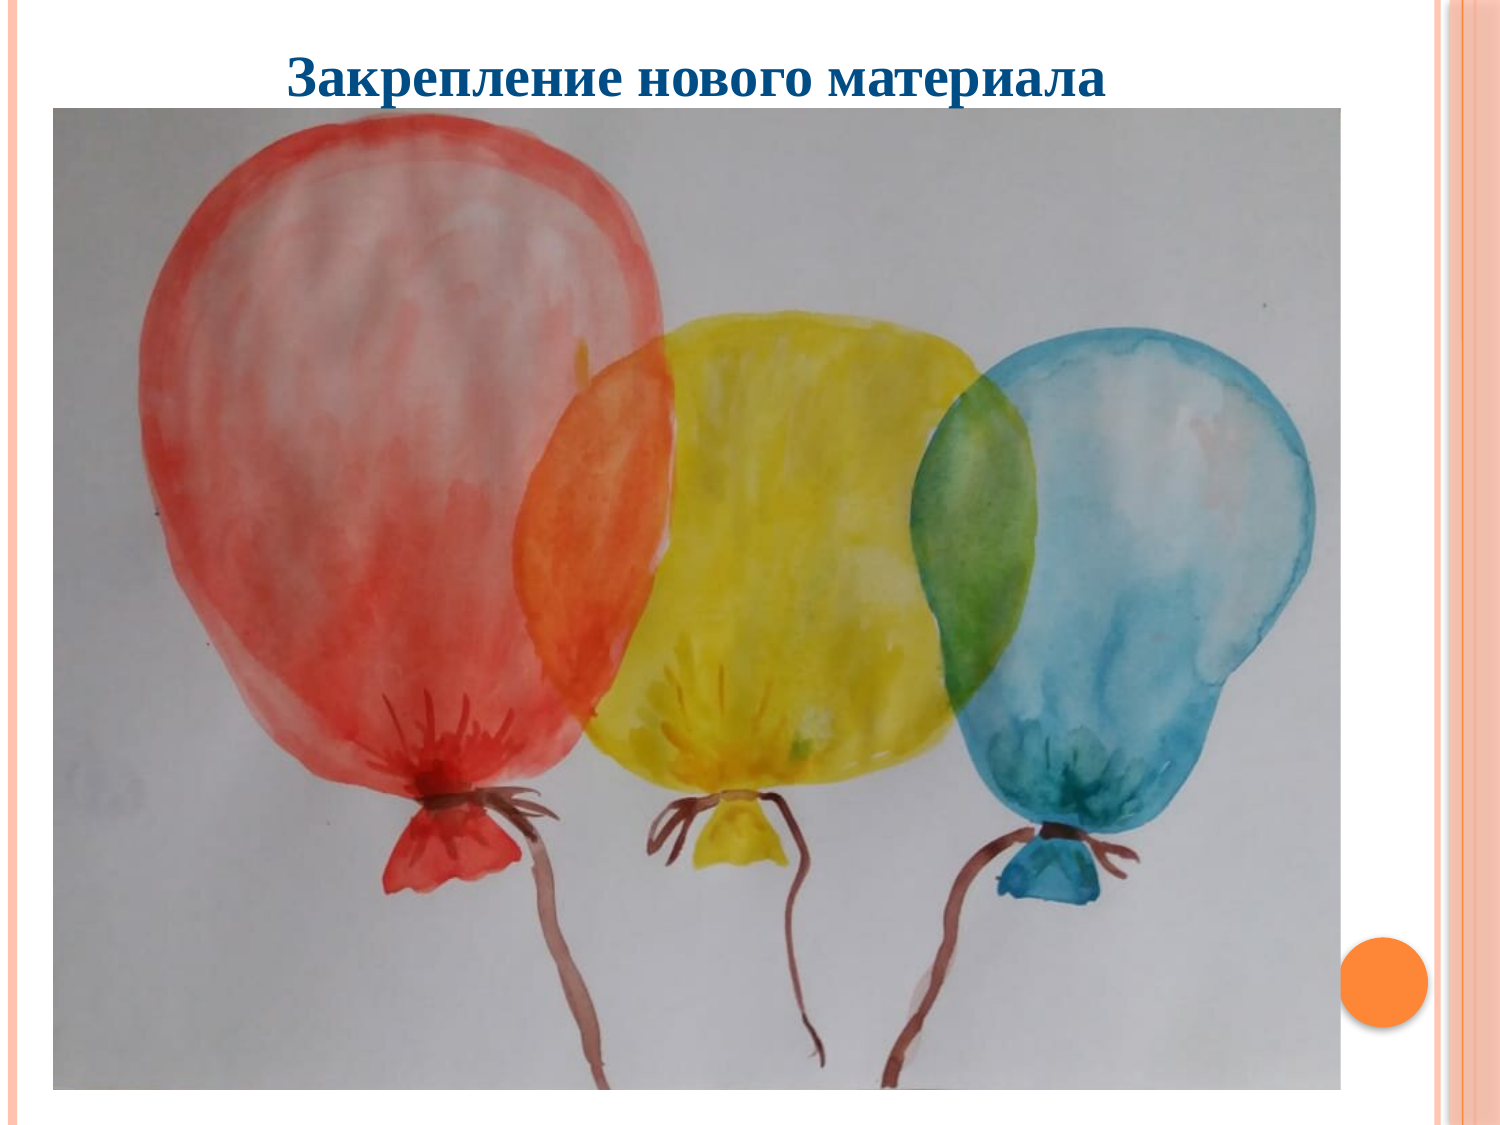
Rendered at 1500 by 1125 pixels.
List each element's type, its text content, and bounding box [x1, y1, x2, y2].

text_box Закрепление нового материала [182, 30, 1211, 104]
picture [52, 107, 1342, 1090]
